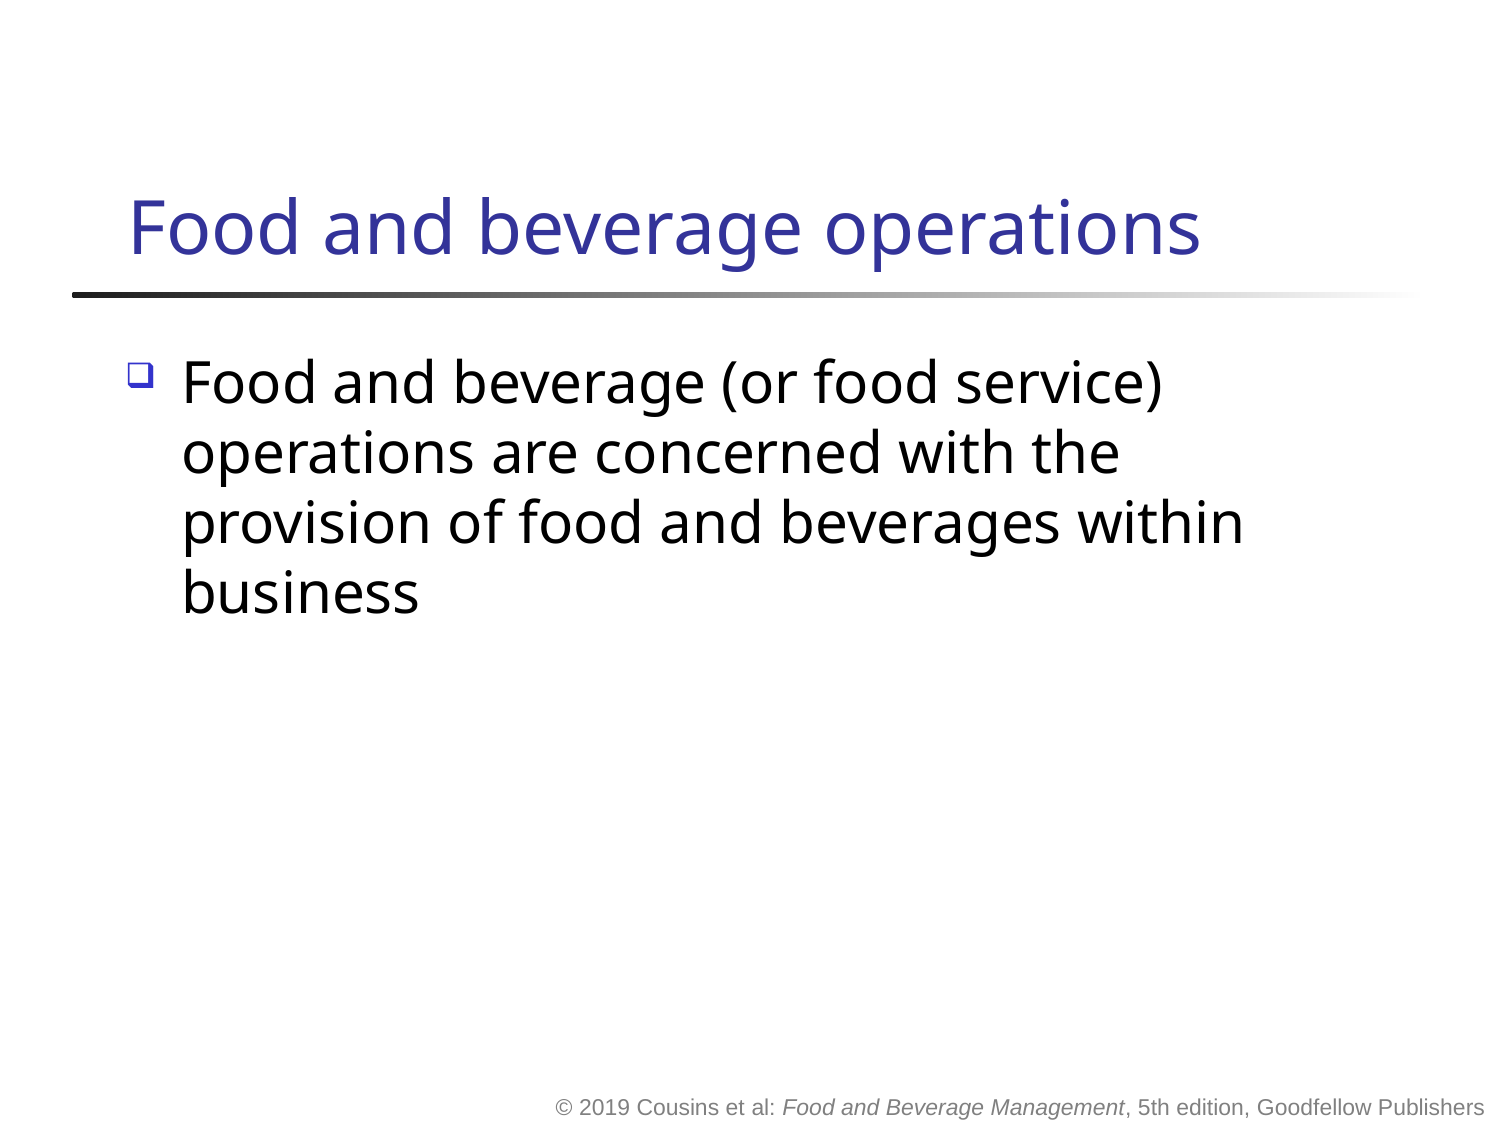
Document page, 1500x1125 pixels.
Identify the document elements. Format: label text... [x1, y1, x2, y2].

list Food and beverage (or food service) operations are concerned with the provision of food and beverages within business [109, 338, 1385, 1014]
title Food and beverage operations [112, 90, 1391, 278]
